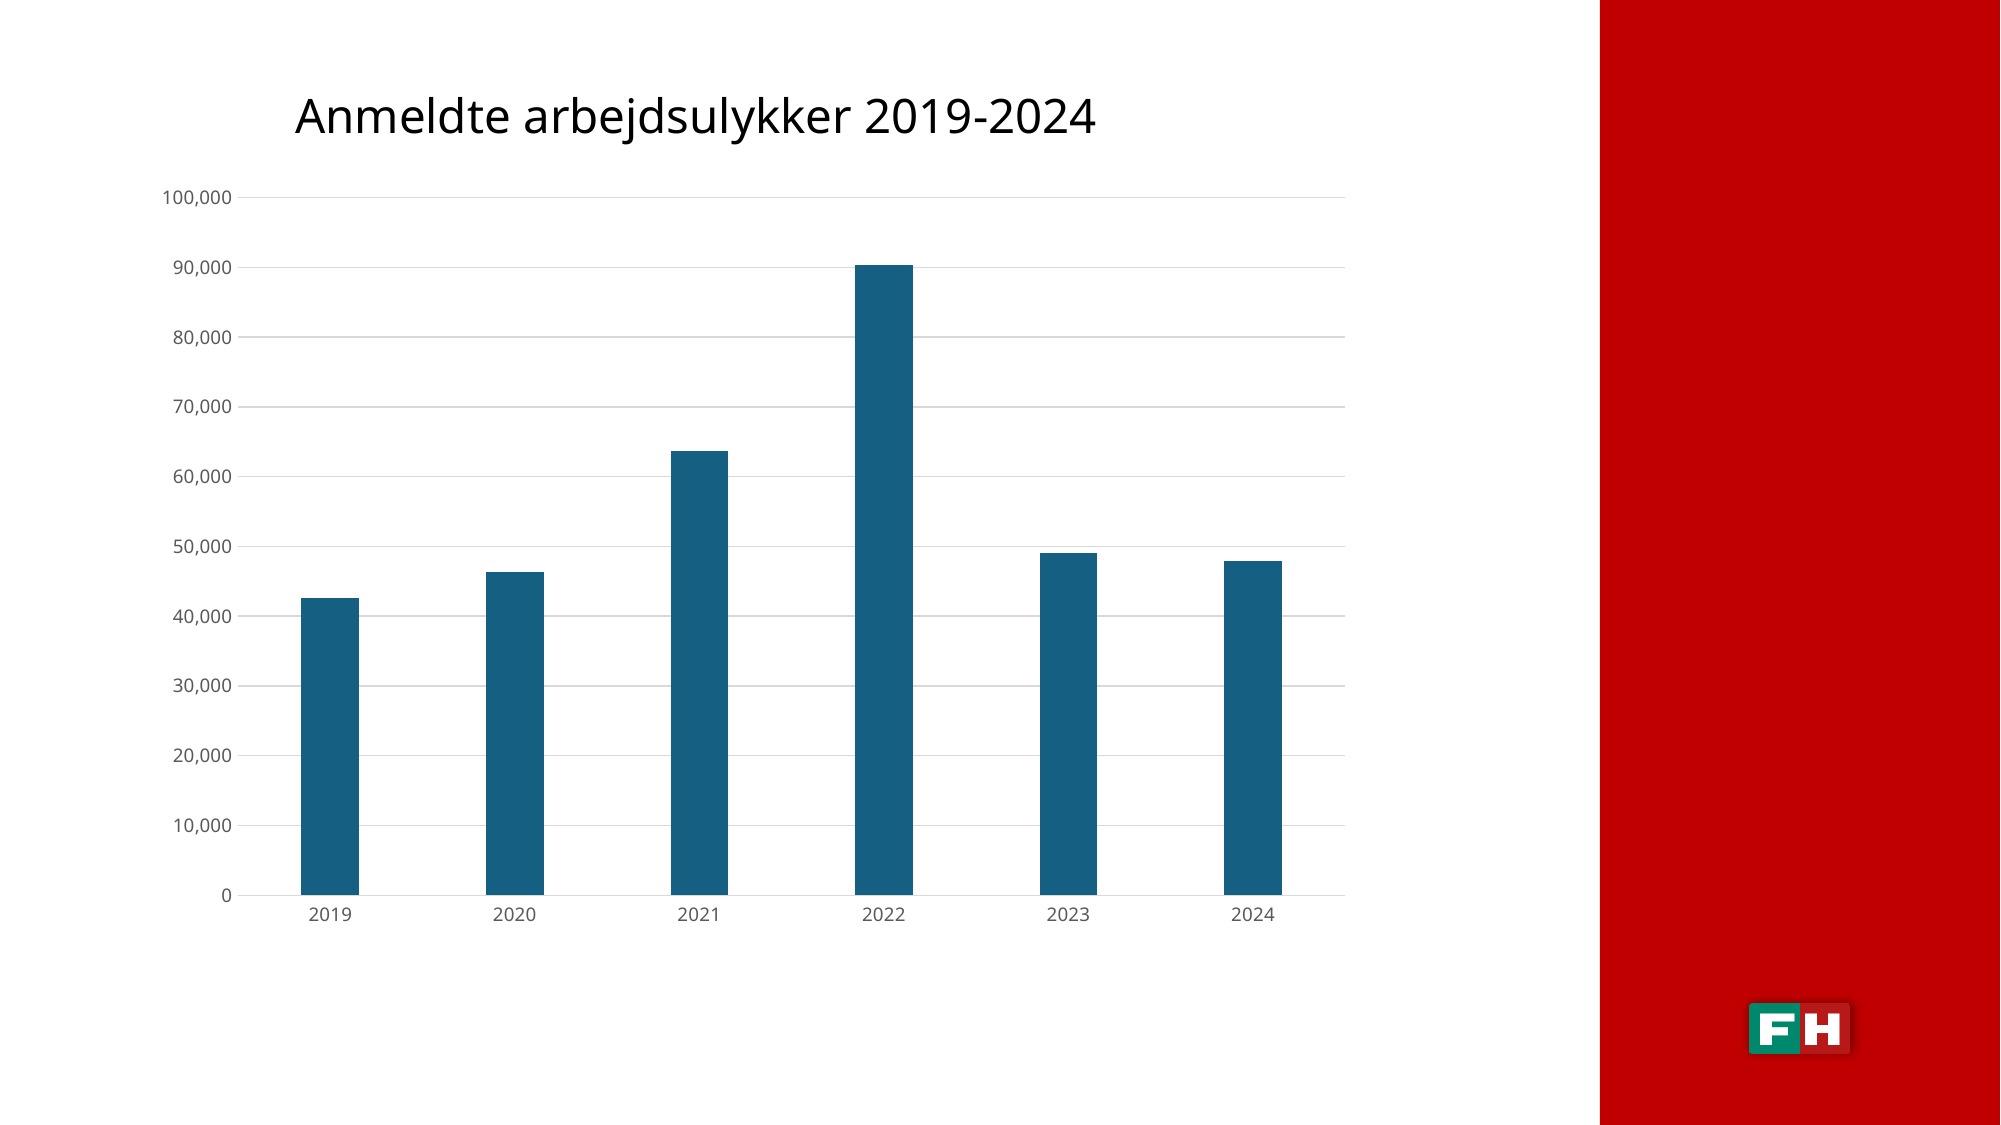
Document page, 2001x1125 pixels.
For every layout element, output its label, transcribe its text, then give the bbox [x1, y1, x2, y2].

chart [136, 168, 1371, 944]
picture [1749, 1003, 1850, 1054]
title Anmeldte arbejdsulykker 2019-2024 [280, 67, 1494, 169]
